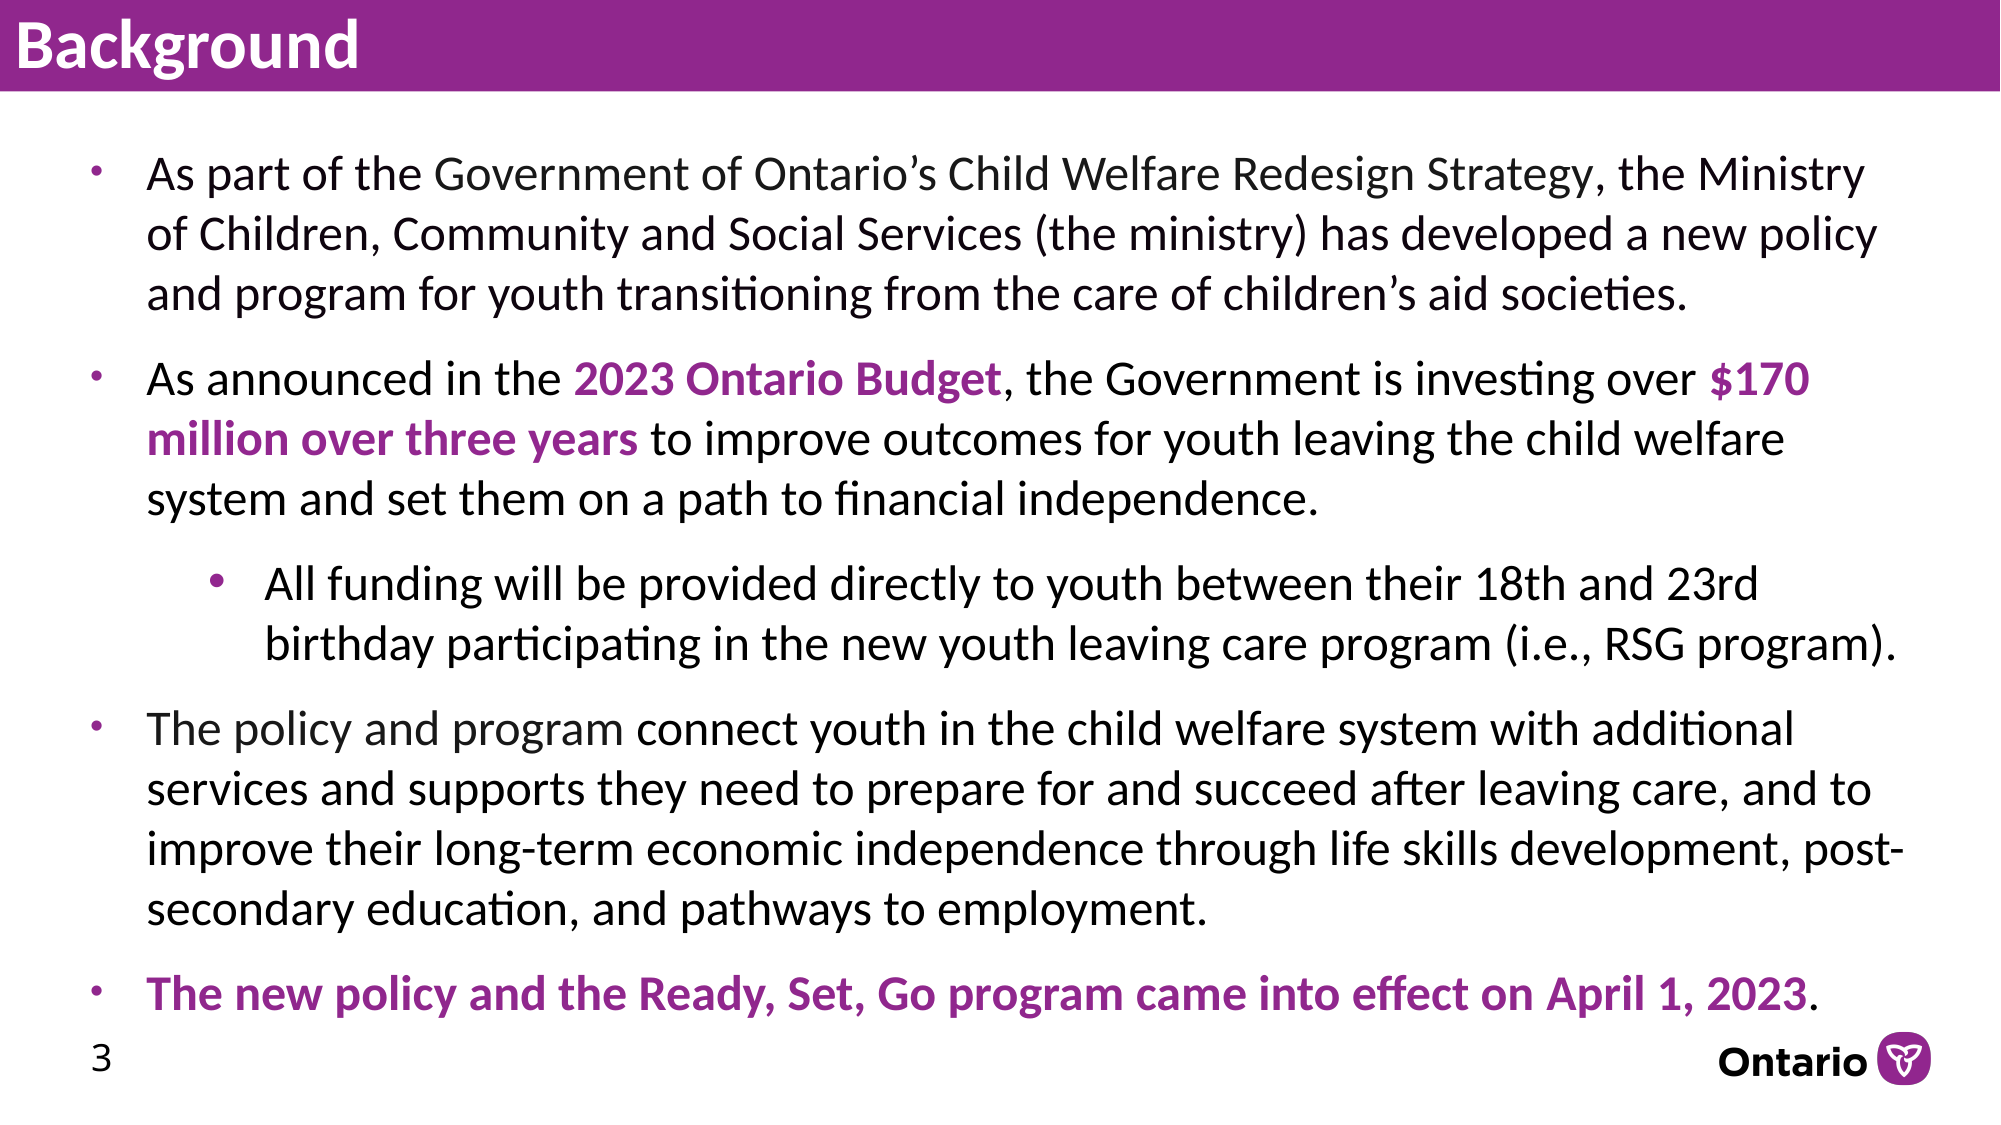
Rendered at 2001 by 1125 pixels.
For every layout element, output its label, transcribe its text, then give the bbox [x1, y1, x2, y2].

slide_number 3 [75, 1029, 160, 1090]
list As part of the Government of Ontario’s Child Welfare Redesign Strategy, the Ministry of Children, Community and Social Services (the ministry) has developed a new policy and program for youth transitioning from the care of children’s aid societies. As announced in the 2023 Ontario Budget, the Government is investing over $170 million over three years to improve outcomes for youth leaving the child welfare system and set them on a path to financial independence. All funding will be provided directly to youth between their 18th and 23rd birthday participating in the new youth leaving care program (i.e., RSG program). The policy and program connect youth in the child welfare system with additional services and supports they need to prepare for and succeed after leaving care, and to improve their long-term economic independence through life skills development, post-secondary education, and pathways to employment. The new policy and the Ready, Set, Go program came into effect on April 1, 2023. [75, 132, 1925, 1030]
title Background [0, 0, 2000, 92]
picture [1691, 1005, 1959, 1112]
